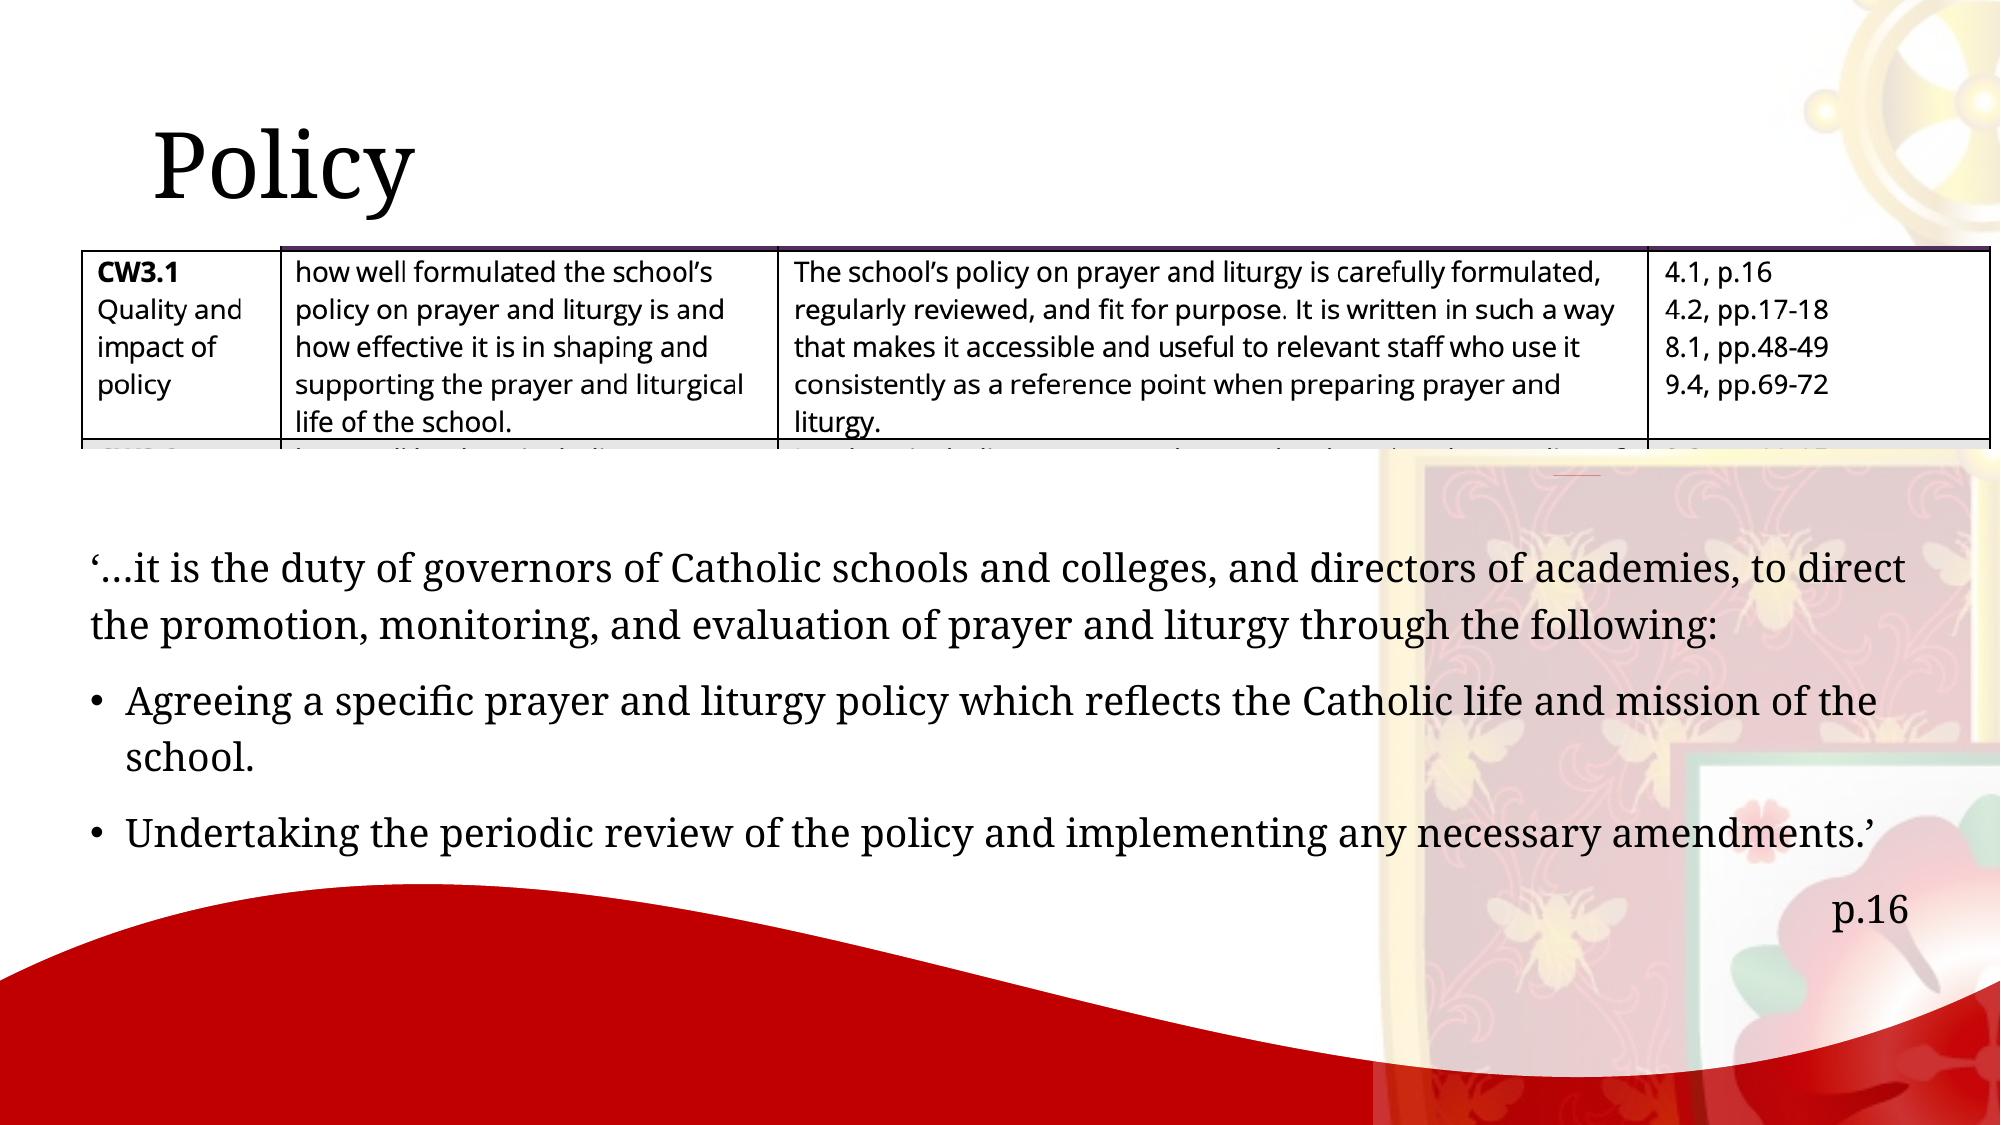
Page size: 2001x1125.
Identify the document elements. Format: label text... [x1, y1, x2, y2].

picture [75, 246, 2000, 449]
list ‘…it is the duty of governors of Catholic schools and colleges, and directors of academies, to direct the promotion, monitoring, and evaluation of prayer and liturgy through the following: Agreeing a specific prayer and liturgy policy which reflects the Catholic life and mission of the school. Undertaking the periodic review of the policy and implementing any necessary amendments.’ p.16 [75, 526, 1925, 945]
title Policy [137, 59, 1863, 246]
